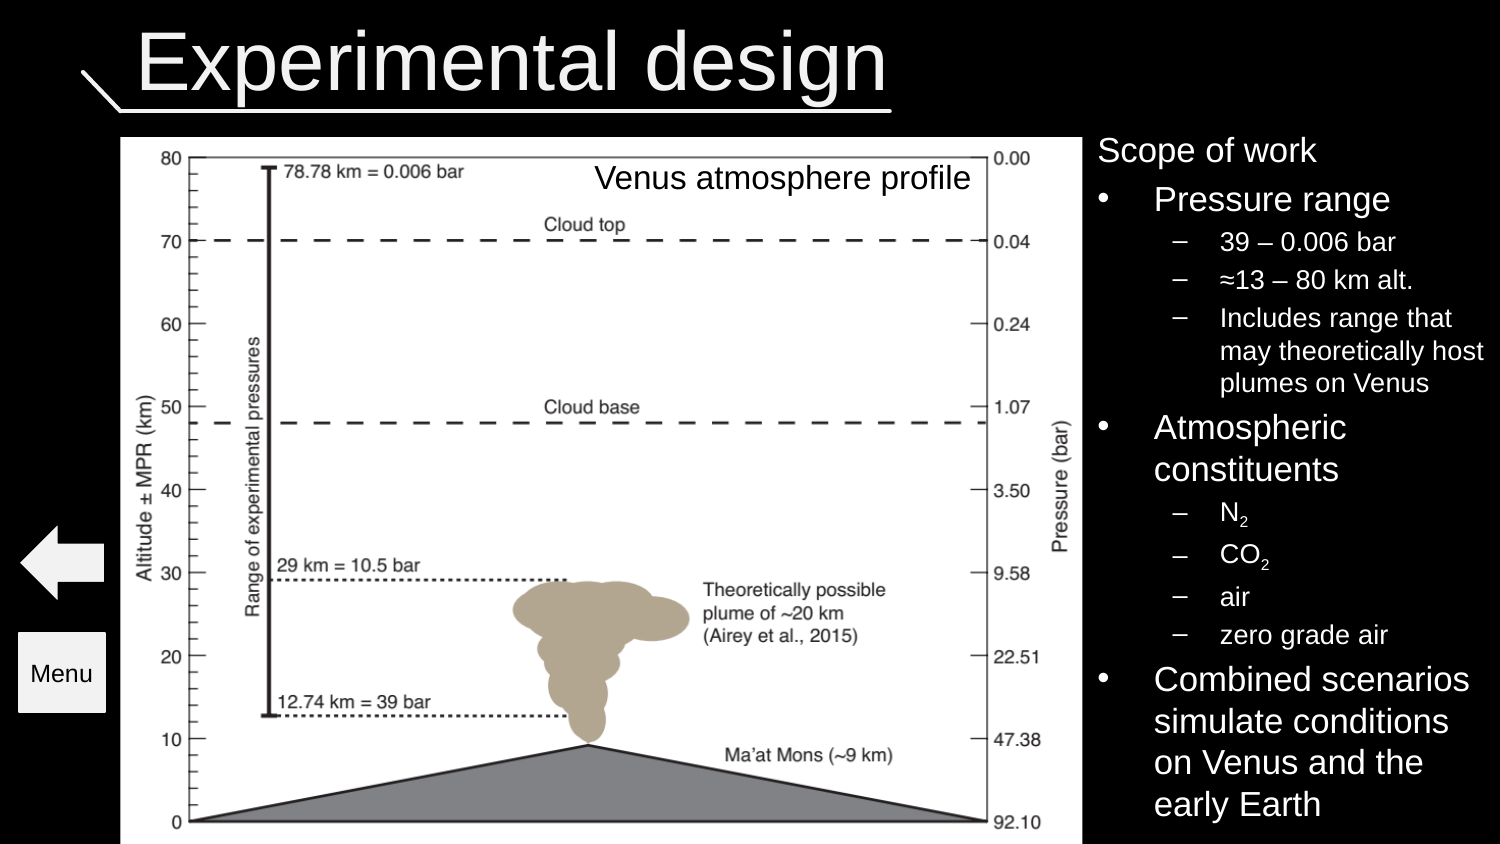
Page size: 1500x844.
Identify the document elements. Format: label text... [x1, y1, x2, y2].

title Experimental design [120, 2, 1500, 112]
picture [120, 137, 1083, 844]
list Scope of work Pressure range 39 – 0.006 bar ≈13 – 80 km alt. Includes range that may theoretically host plumes on Venus Atmospheric constituents N2 CO2 air zero grade air Combined scenarios simulate conditions on Venus and the early Earth [1082, 120, 1500, 844]
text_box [82, 71, 121, 112]
text_box [18, 522, 106, 604]
text_box Menu [18, 632, 106, 713]
